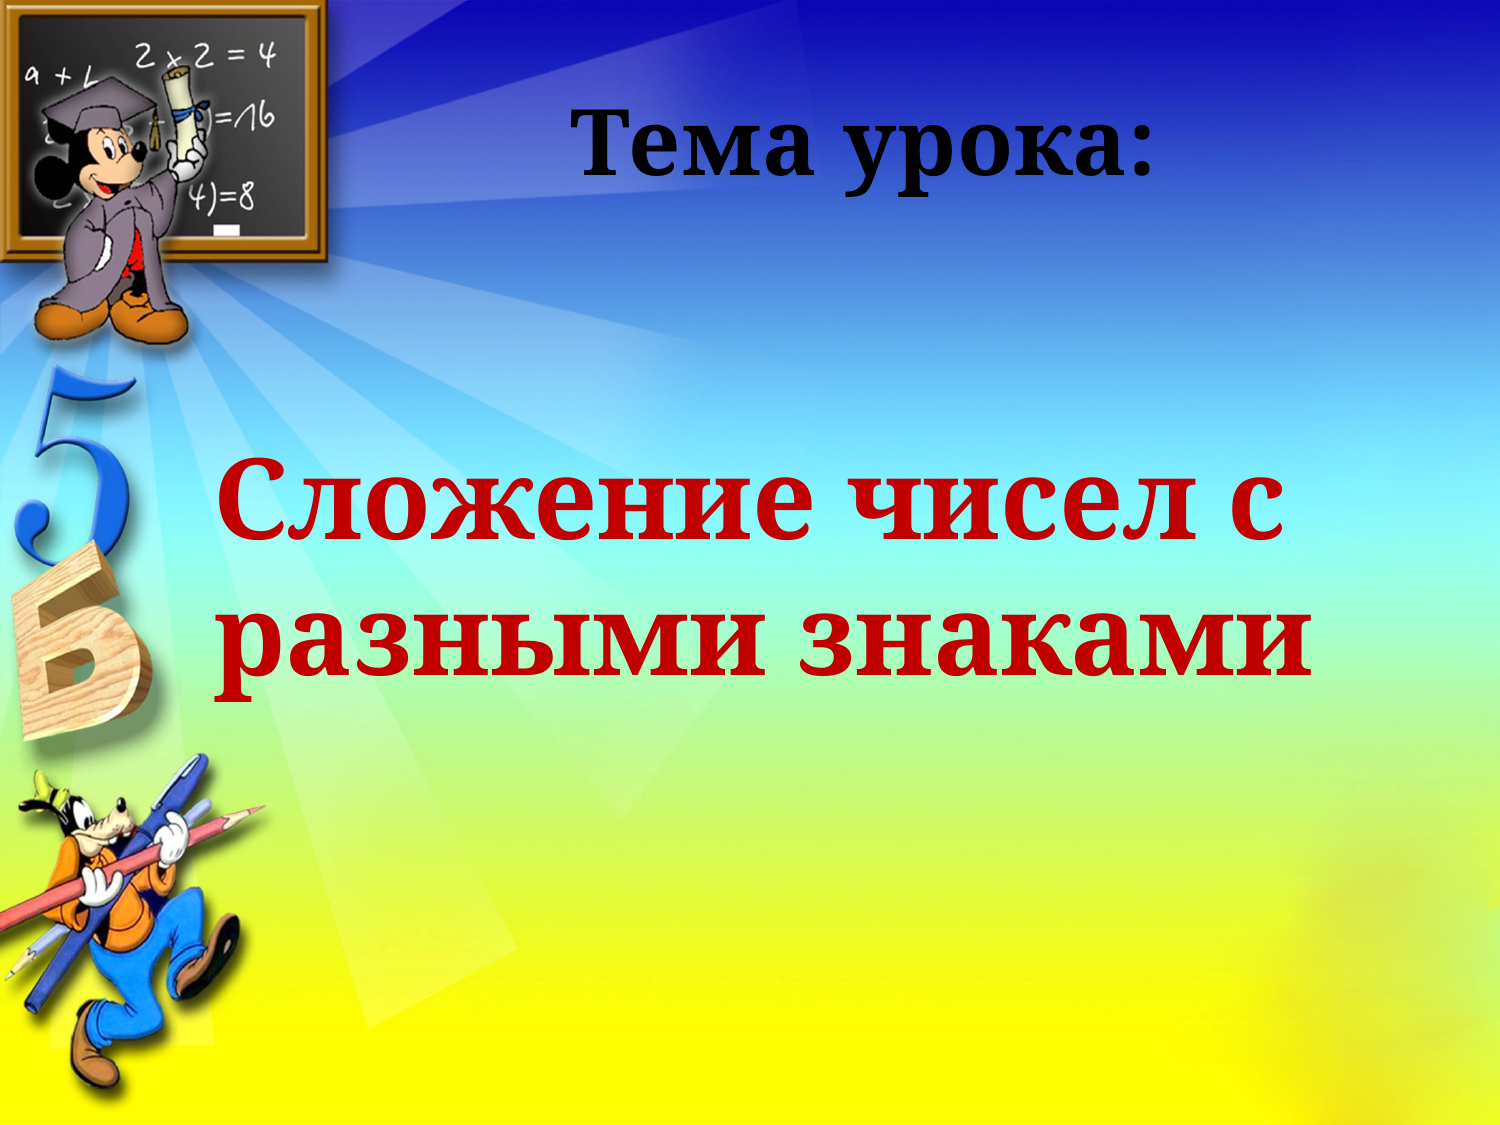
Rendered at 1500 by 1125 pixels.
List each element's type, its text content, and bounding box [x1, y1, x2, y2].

picture [0, 0, 1500, 1125]
title Тема урока: [328, 45, 1425, 233]
list Сложение чисел с разными знаками [75, 262, 1425, 1005]
